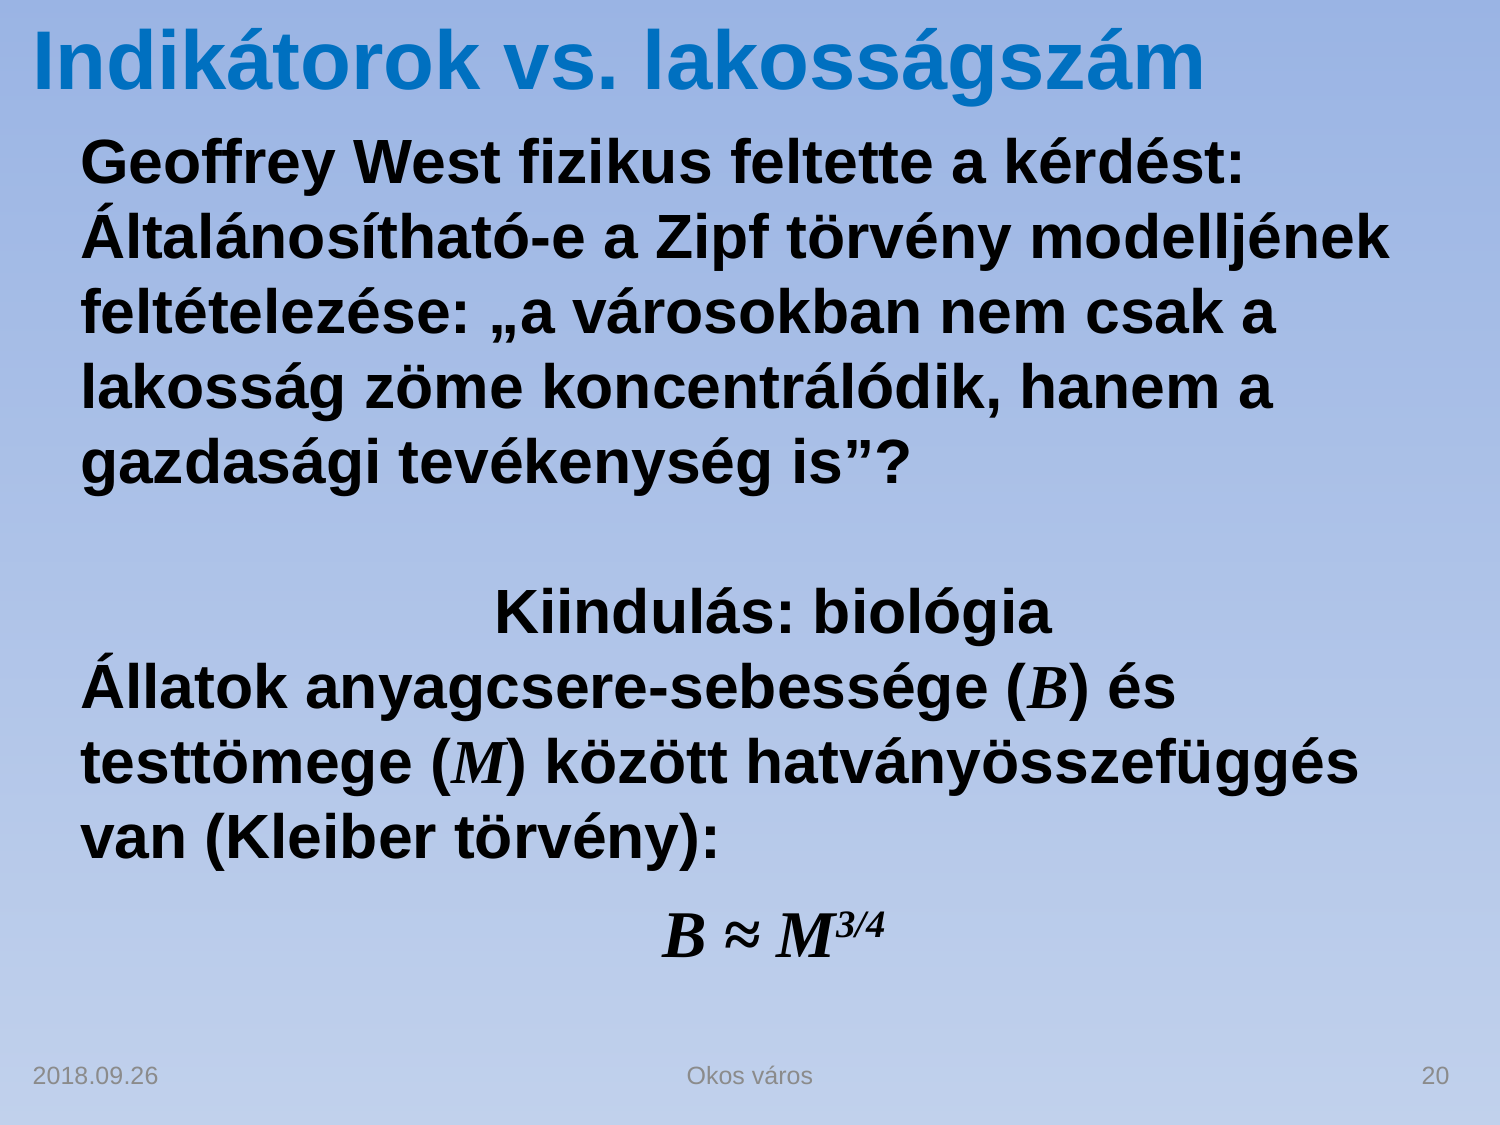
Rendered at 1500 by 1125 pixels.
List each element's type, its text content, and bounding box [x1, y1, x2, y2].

list Geoffrey West fizikus feltette a kérdést: Általánosítható-e a Zipf törvény modelljének feltételezése: „a városokban nem csak a lakosság zöme koncentrálódik, hanem a gazdasági tevékenység is”? Kiindulás: biológia Állatok anyagcsere-sebessége (B) és testtömege (M) között hatványösszefüggés van (Kleiber törvény): B ≈ M3/4 [17, 113, 1483, 1024]
slide_number 20 [1169, 1045, 1465, 1105]
footer Okos város [513, 1045, 987, 1105]
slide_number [17, 1045, 313, 1105]
title Indikátorok vs. lakosságszám [17, 11, 1483, 101]
